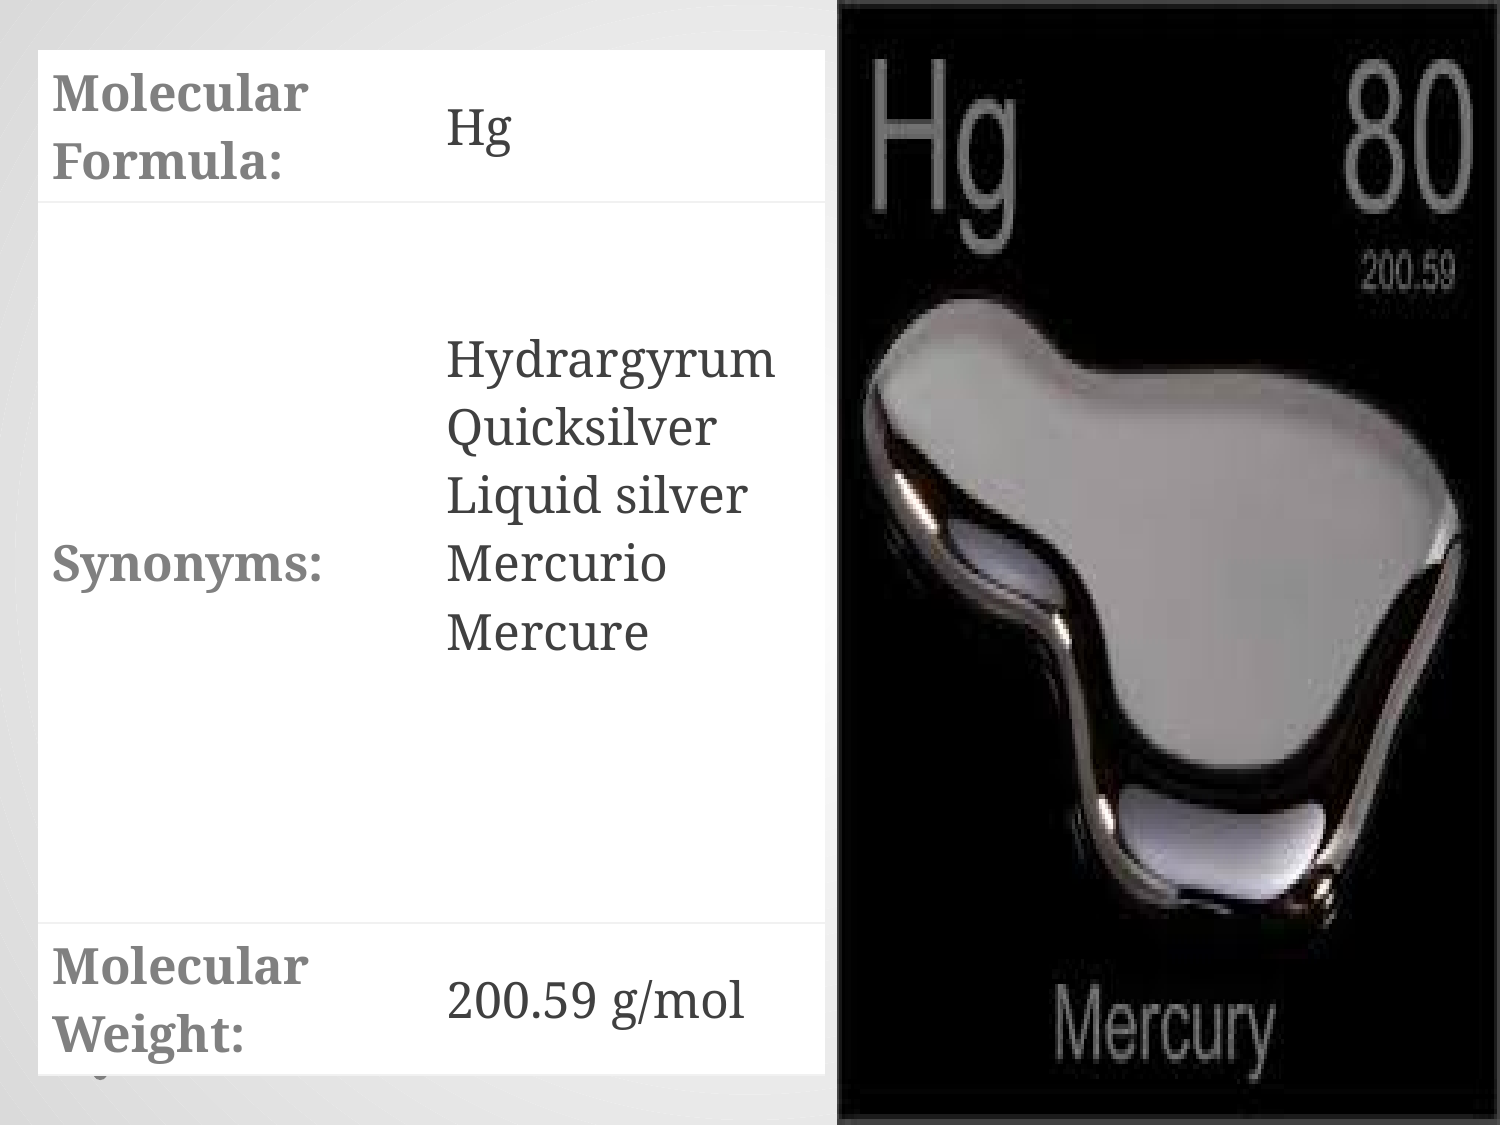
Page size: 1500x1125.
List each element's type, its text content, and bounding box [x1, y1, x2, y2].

table_cell Molecular Weight: [38, 924, 431, 1074]
picture [837, 0, 1500, 1125]
table_cell 200.59 g/mol [431, 924, 825, 1074]
table_cell Synonyms: [38, 203, 431, 922]
table_header Hg [431, 50, 825, 201]
table_cell Hydrargyrum Quicksilver Liquid silver Mercurio Mercure [431, 203, 825, 922]
table_header Molecular Formula: [38, 50, 431, 201]
